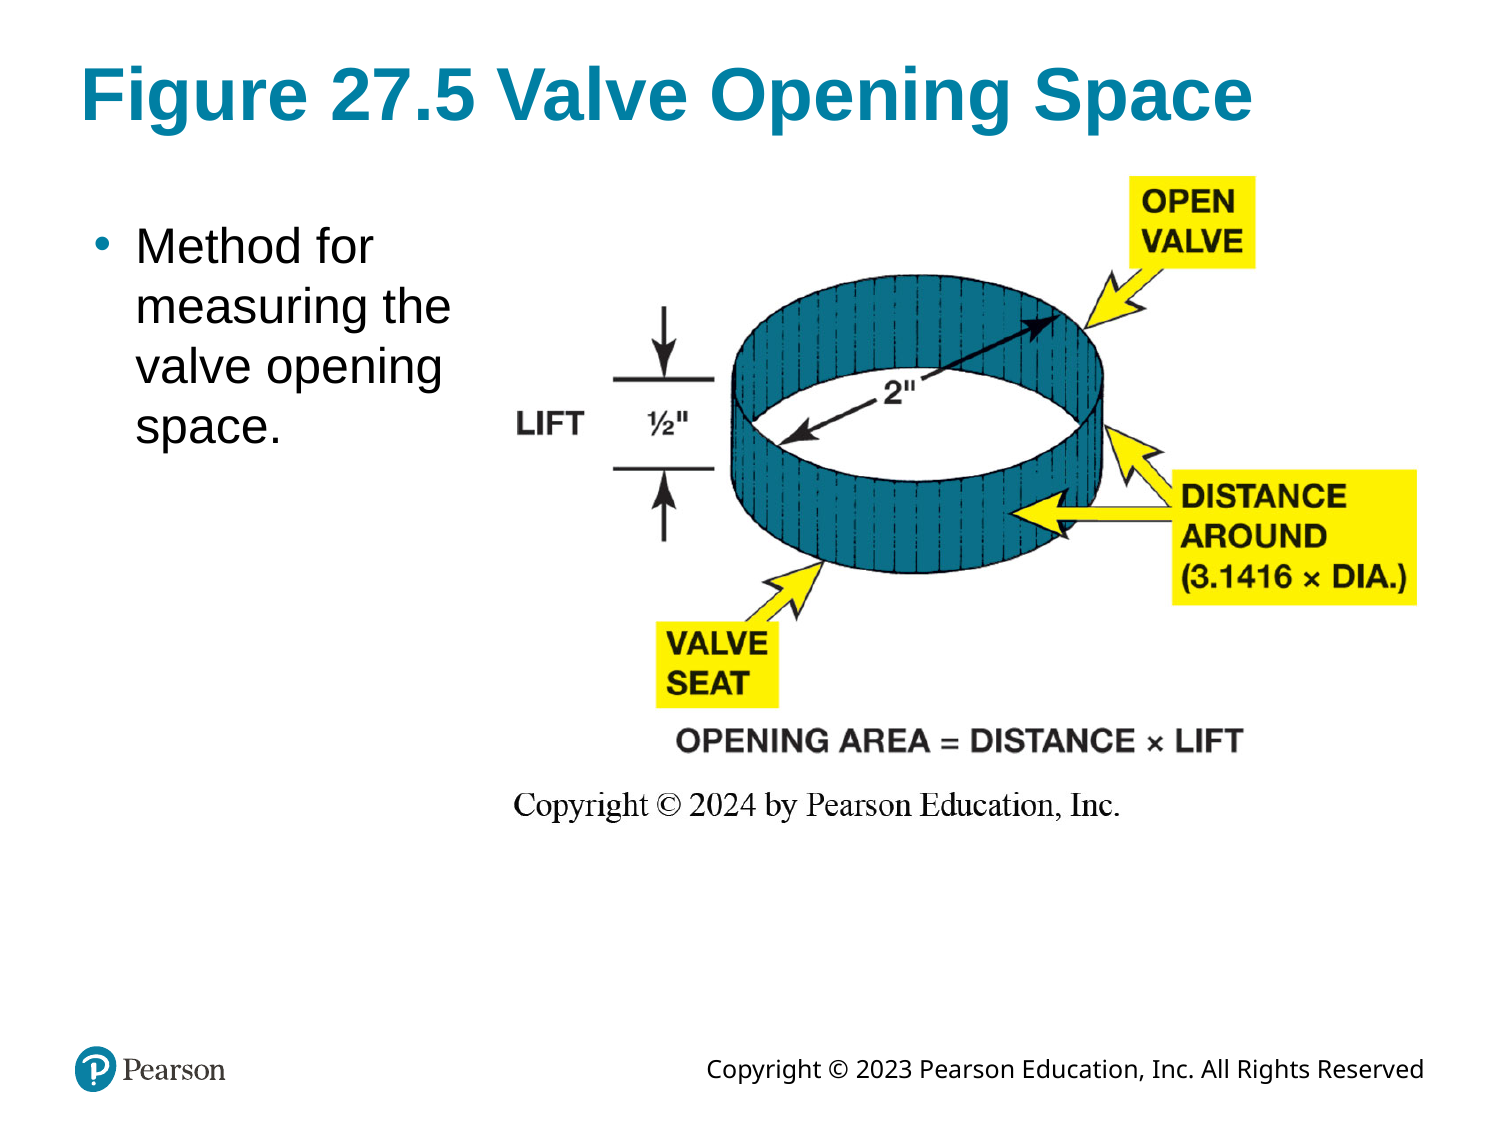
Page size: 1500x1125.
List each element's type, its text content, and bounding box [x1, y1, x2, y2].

title Figure 27.5 Valve Opening Space [80, 37, 1431, 144]
list Method for measuring the valve opening space. [93, 206, 507, 488]
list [512, 174, 1419, 826]
